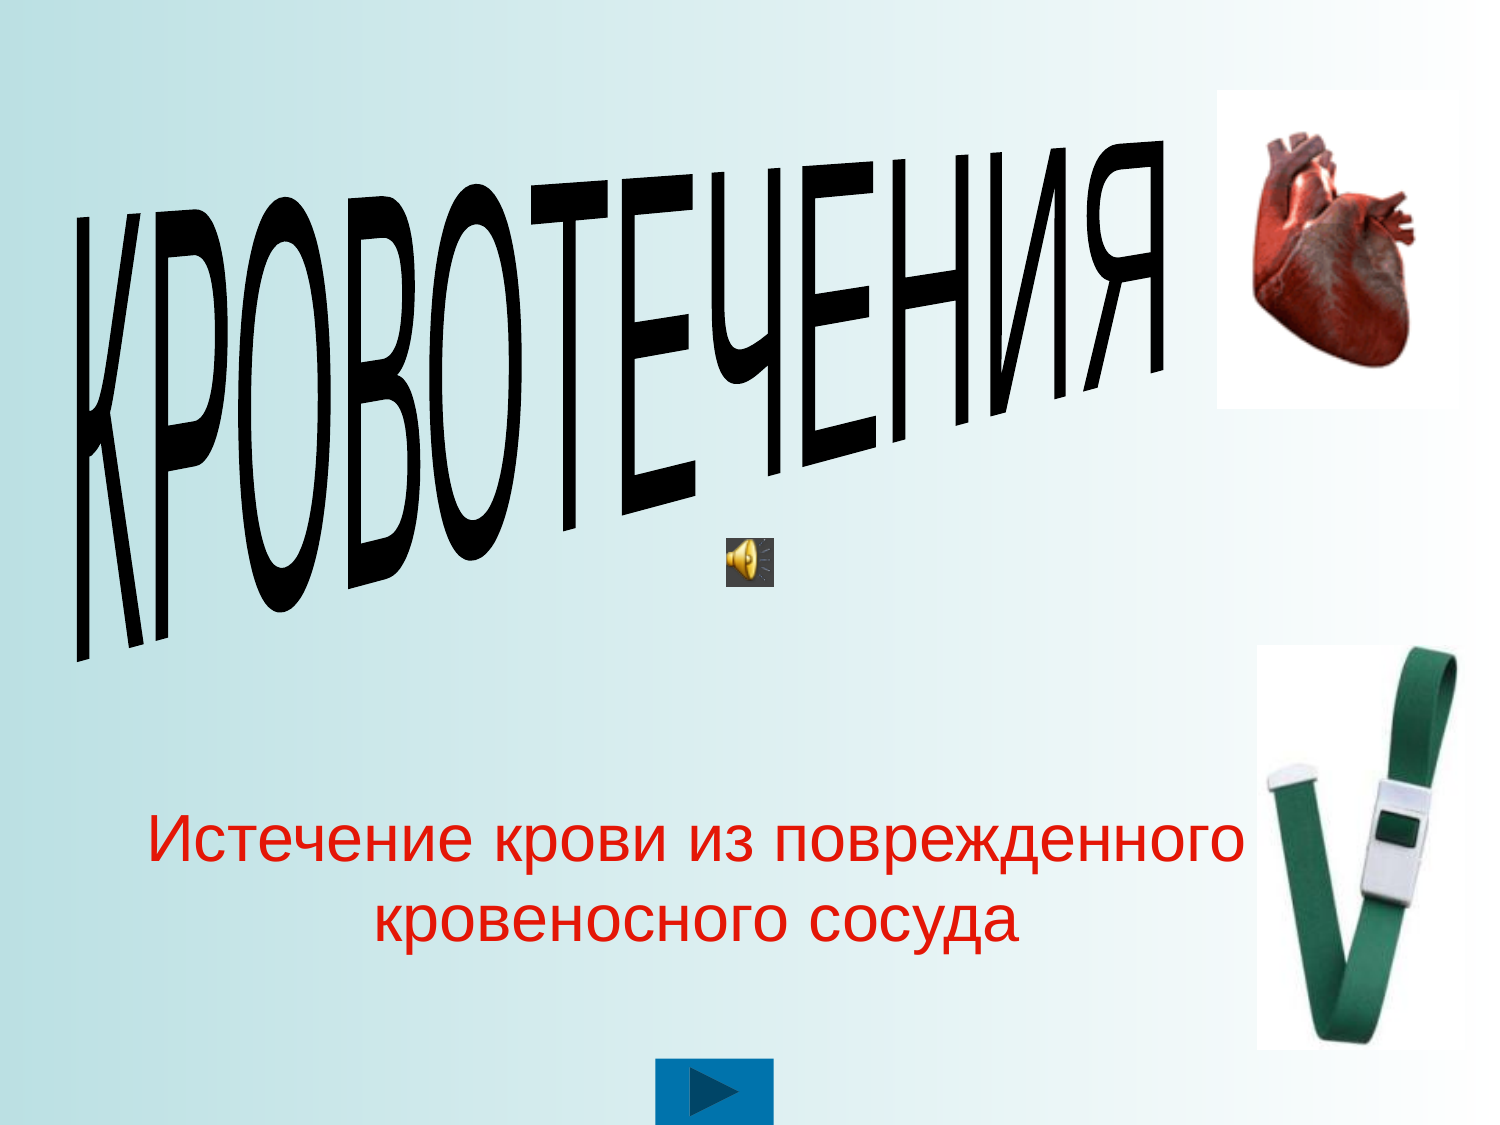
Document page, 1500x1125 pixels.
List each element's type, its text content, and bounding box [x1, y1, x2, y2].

subtitle Истечение крови из поврежденного кровеносного сосуда [64, 786, 1252, 1040]
picture [724, 537, 776, 588]
picture [1257, 644, 1465, 1050]
picture [1217, 89, 1459, 410]
text_box [655, 1058, 774, 1125]
